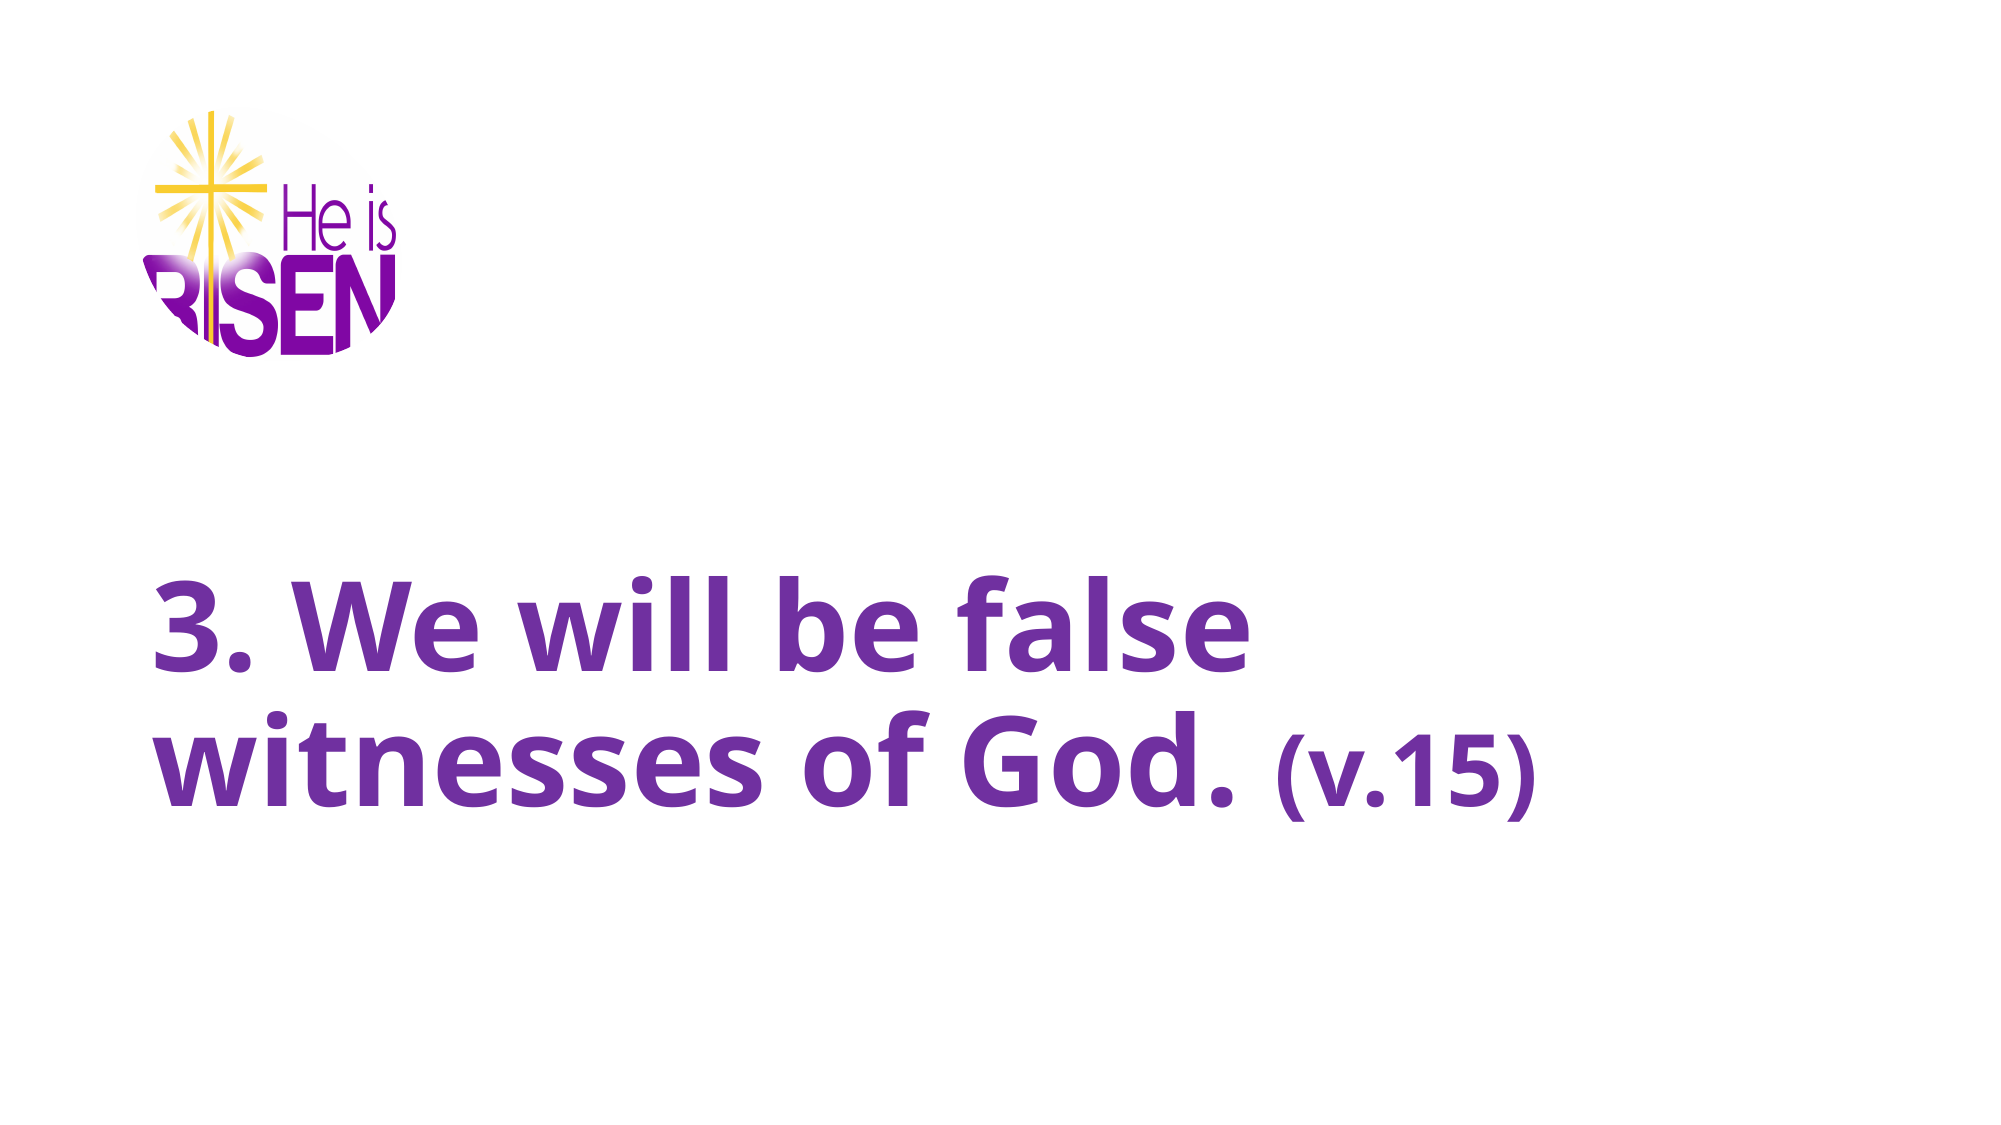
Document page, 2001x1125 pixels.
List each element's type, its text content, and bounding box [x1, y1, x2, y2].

picture [136, 107, 402, 361]
title 3. We will be false witnesses of God. (v.15) [136, 486, 1722, 842]
